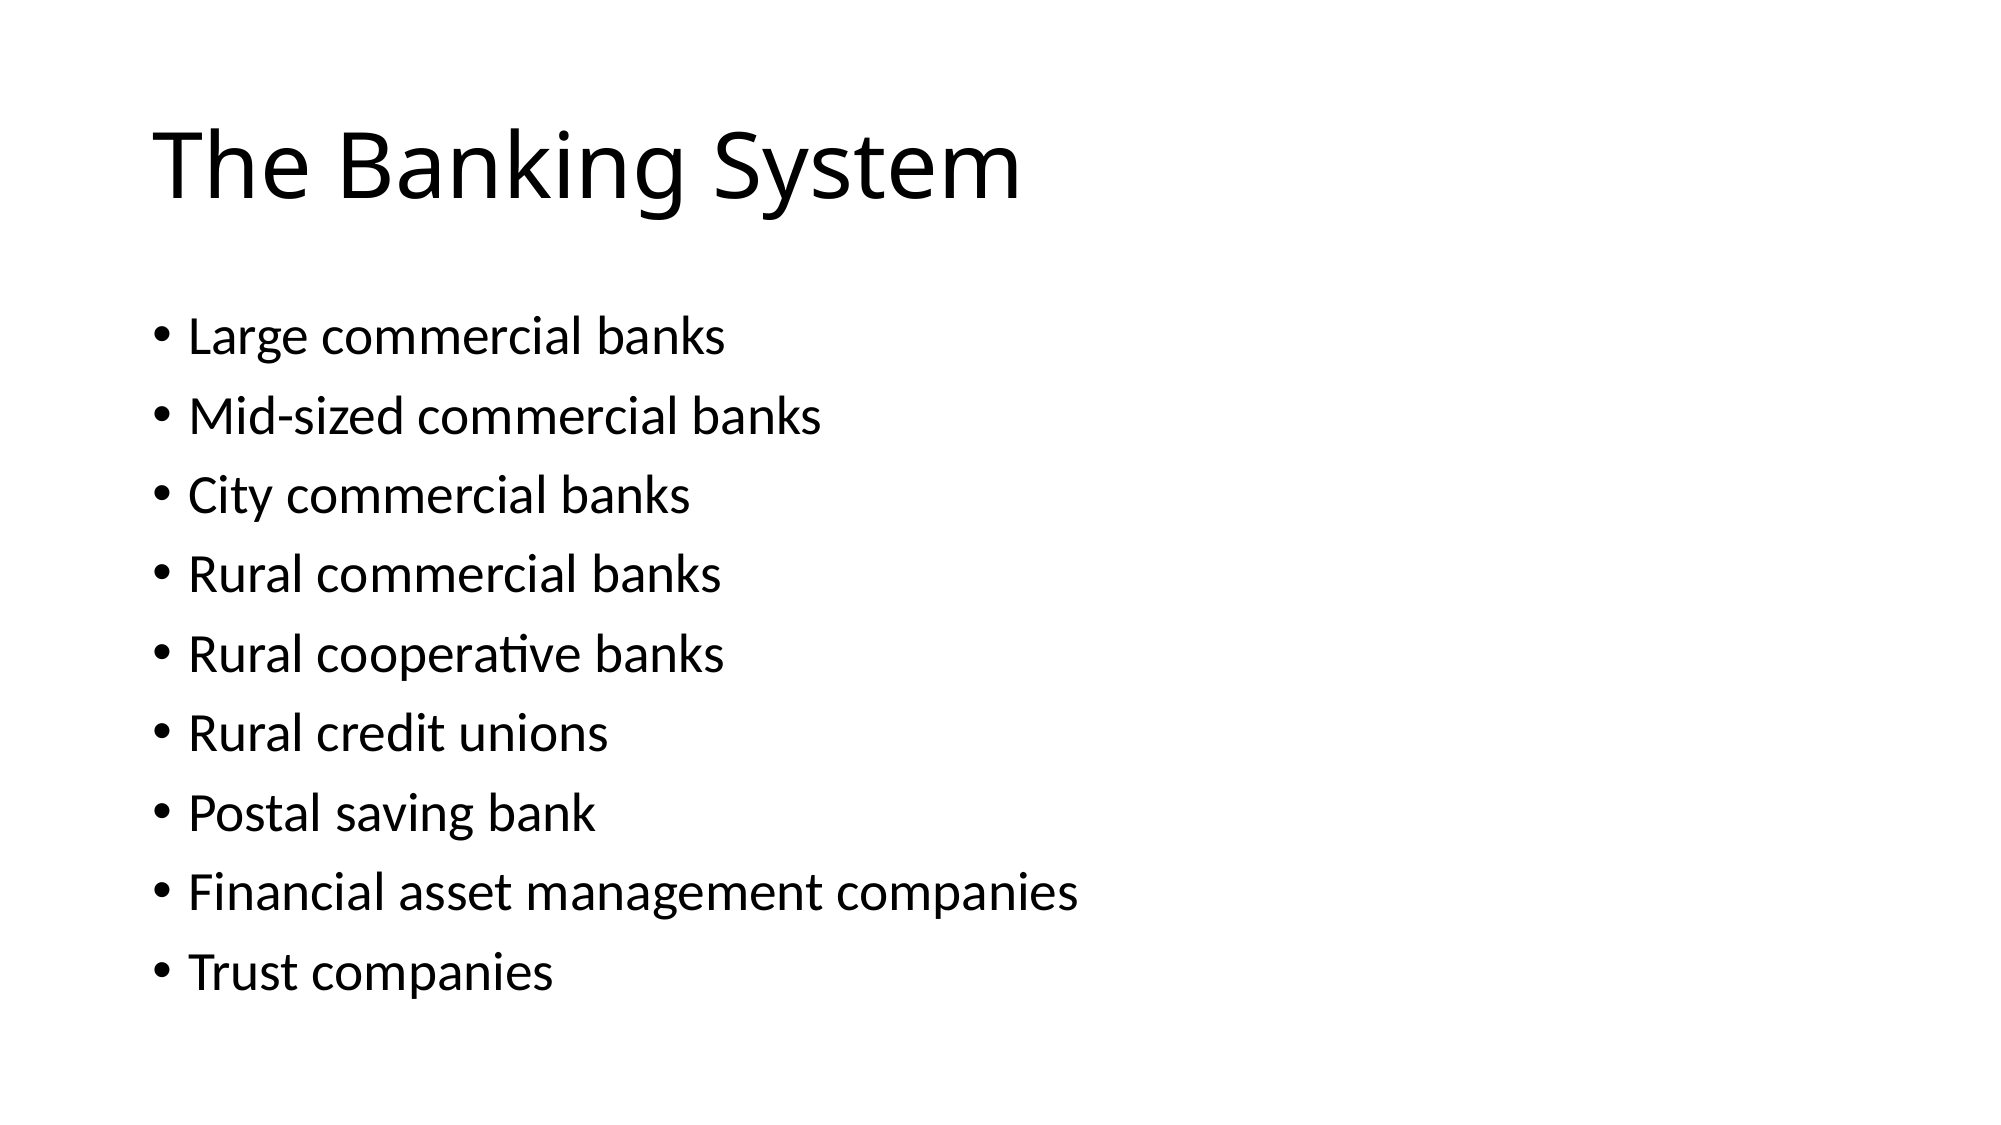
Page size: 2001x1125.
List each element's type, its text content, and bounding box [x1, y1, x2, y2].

title The Banking System [137, 59, 1863, 278]
list Large commercial banks Mid-sized commercial banks City commercial banks Rural commercial banks Rural cooperative banks Rural credit unions Postal saving bank Financial asset management companies Trust companies [137, 299, 1863, 1014]
